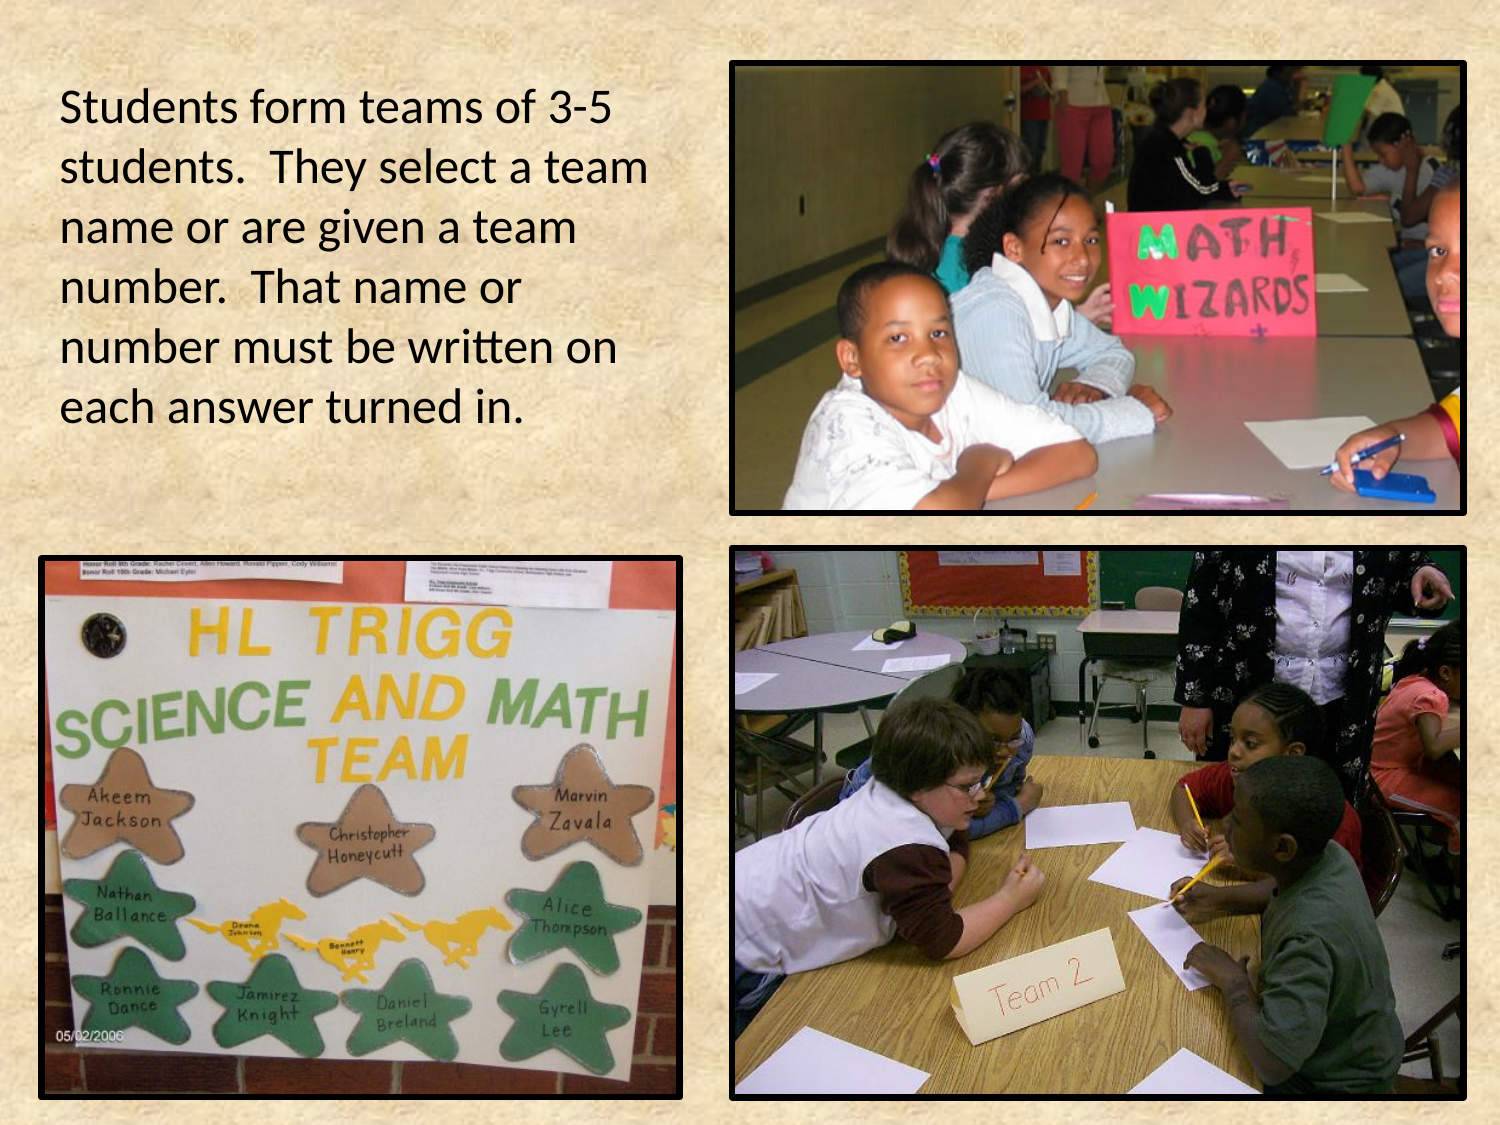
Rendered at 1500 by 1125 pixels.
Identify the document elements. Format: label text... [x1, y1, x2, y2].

text_box Students form teams of 3-5 students. They select a team name or are given a team number. That name or number must be written on each answer turned in. [44, 66, 677, 442]
picture [0, 0, 1500, 1125]
